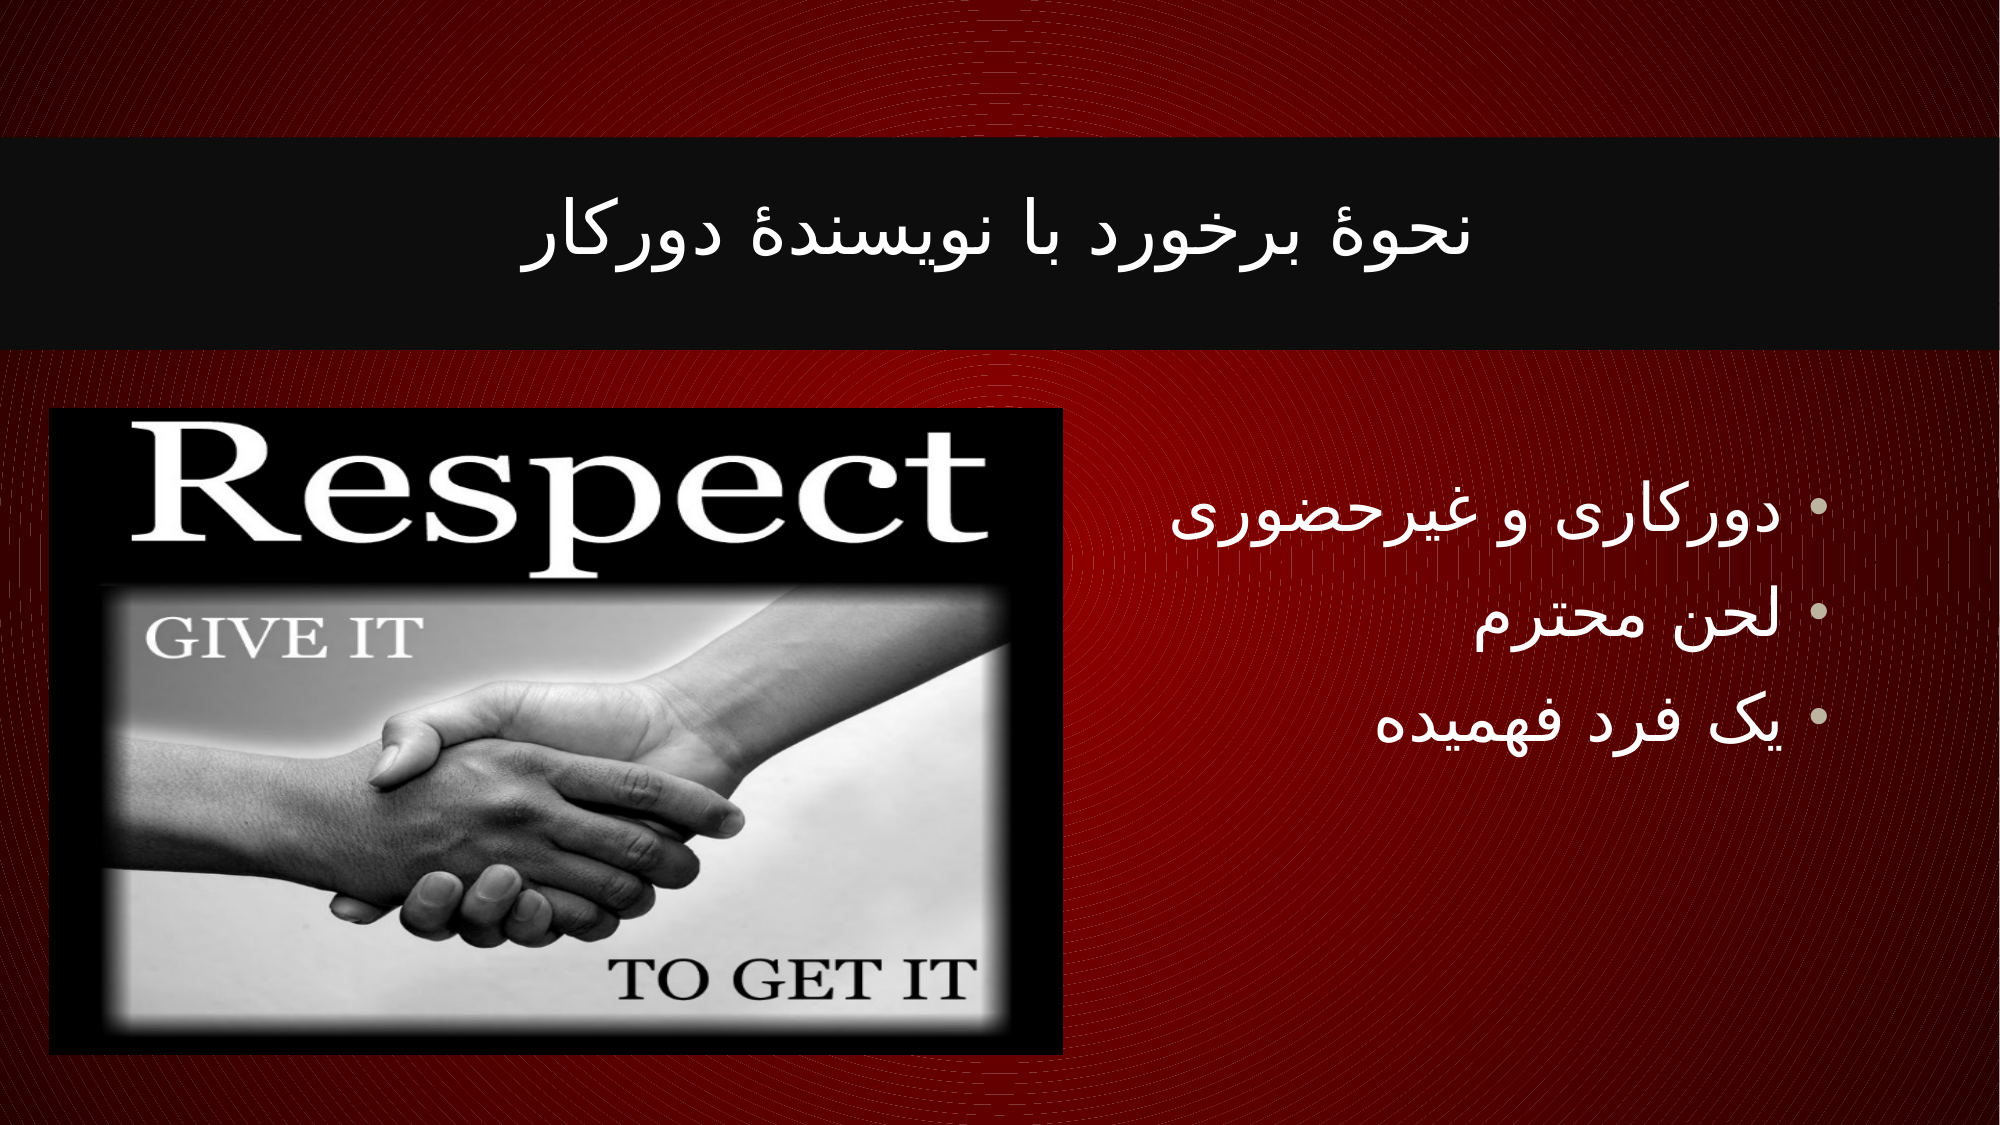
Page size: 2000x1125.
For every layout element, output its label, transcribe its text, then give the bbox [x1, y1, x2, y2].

text_box [0, 136, 2000, 351]
picture [49, 407, 1063, 1056]
list دورکاری و غیرحضوری لحن محترم یک فرد فهمیده [149, 350, 1850, 1030]
title نحوۀ برخورد با نویسندۀ دورکار [149, 79, 1850, 280]
